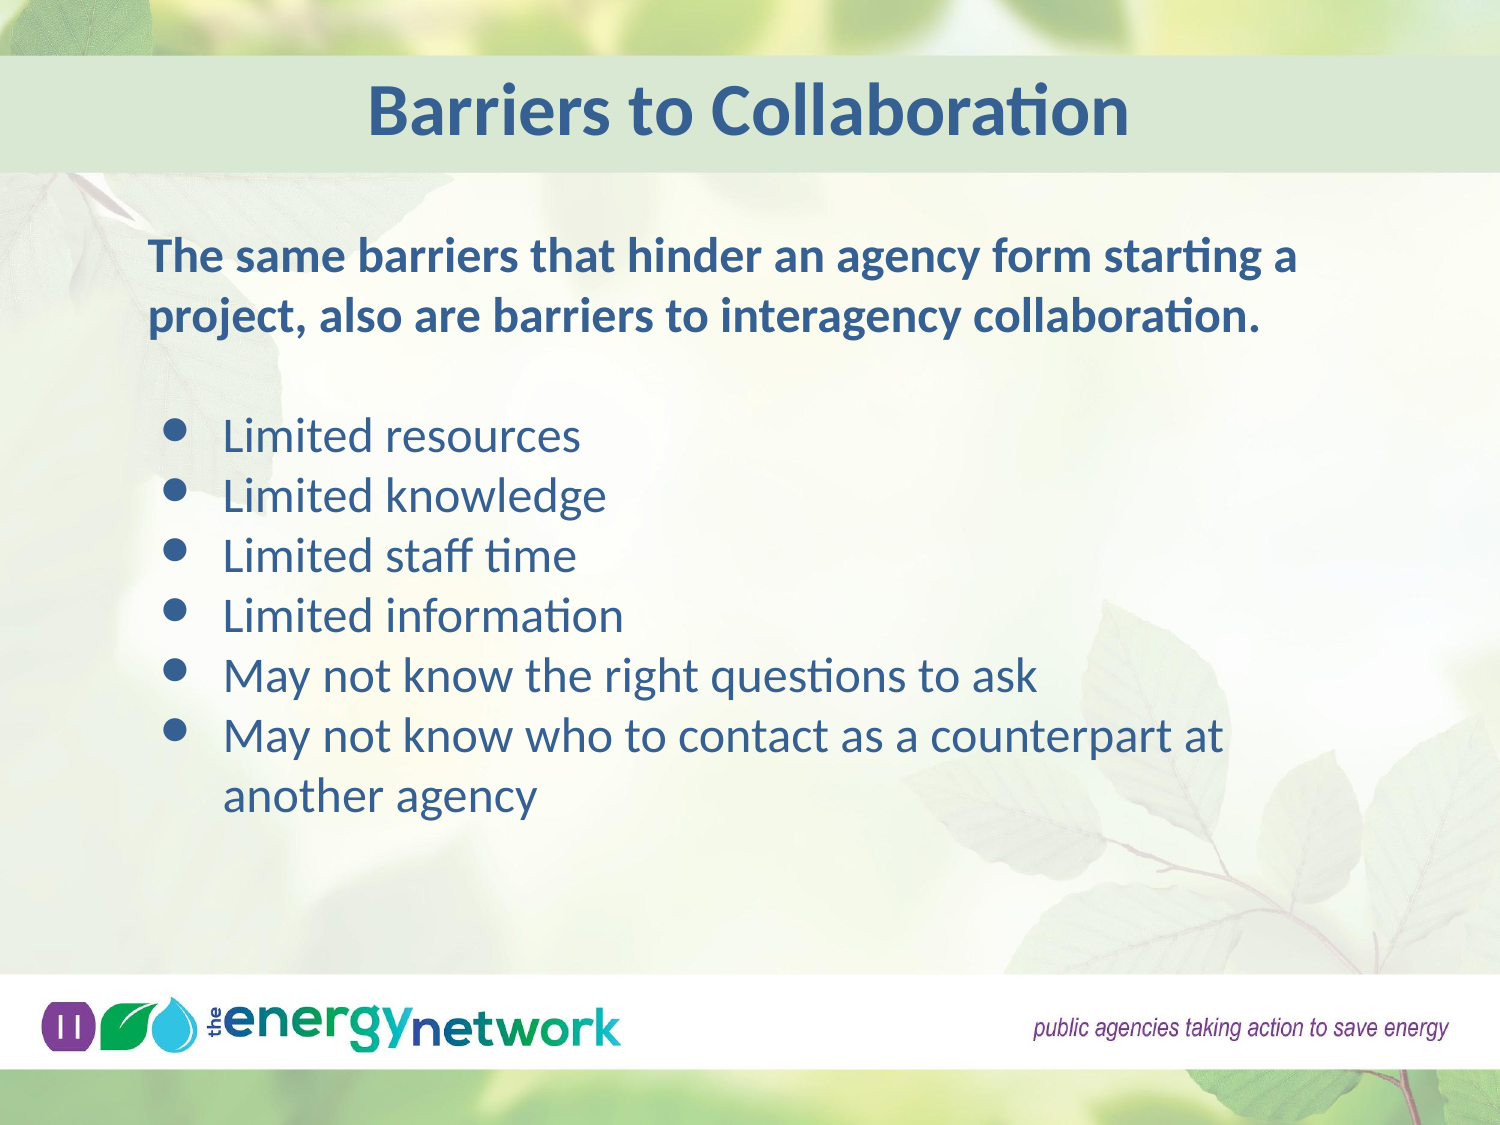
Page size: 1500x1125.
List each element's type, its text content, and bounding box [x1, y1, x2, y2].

picture [0, 0, 1500, 1125]
title Barriers to Collaboration [75, 45, 1425, 188]
text_box The same barriers that hinder an agency form starting a project, also are barriers to interagency collaboration. Limited resources Limited knowledge Limited staff time Limited information May not know the right questions to ask May not know who to contact as a counterpart at another agency [132, 207, 1368, 918]
